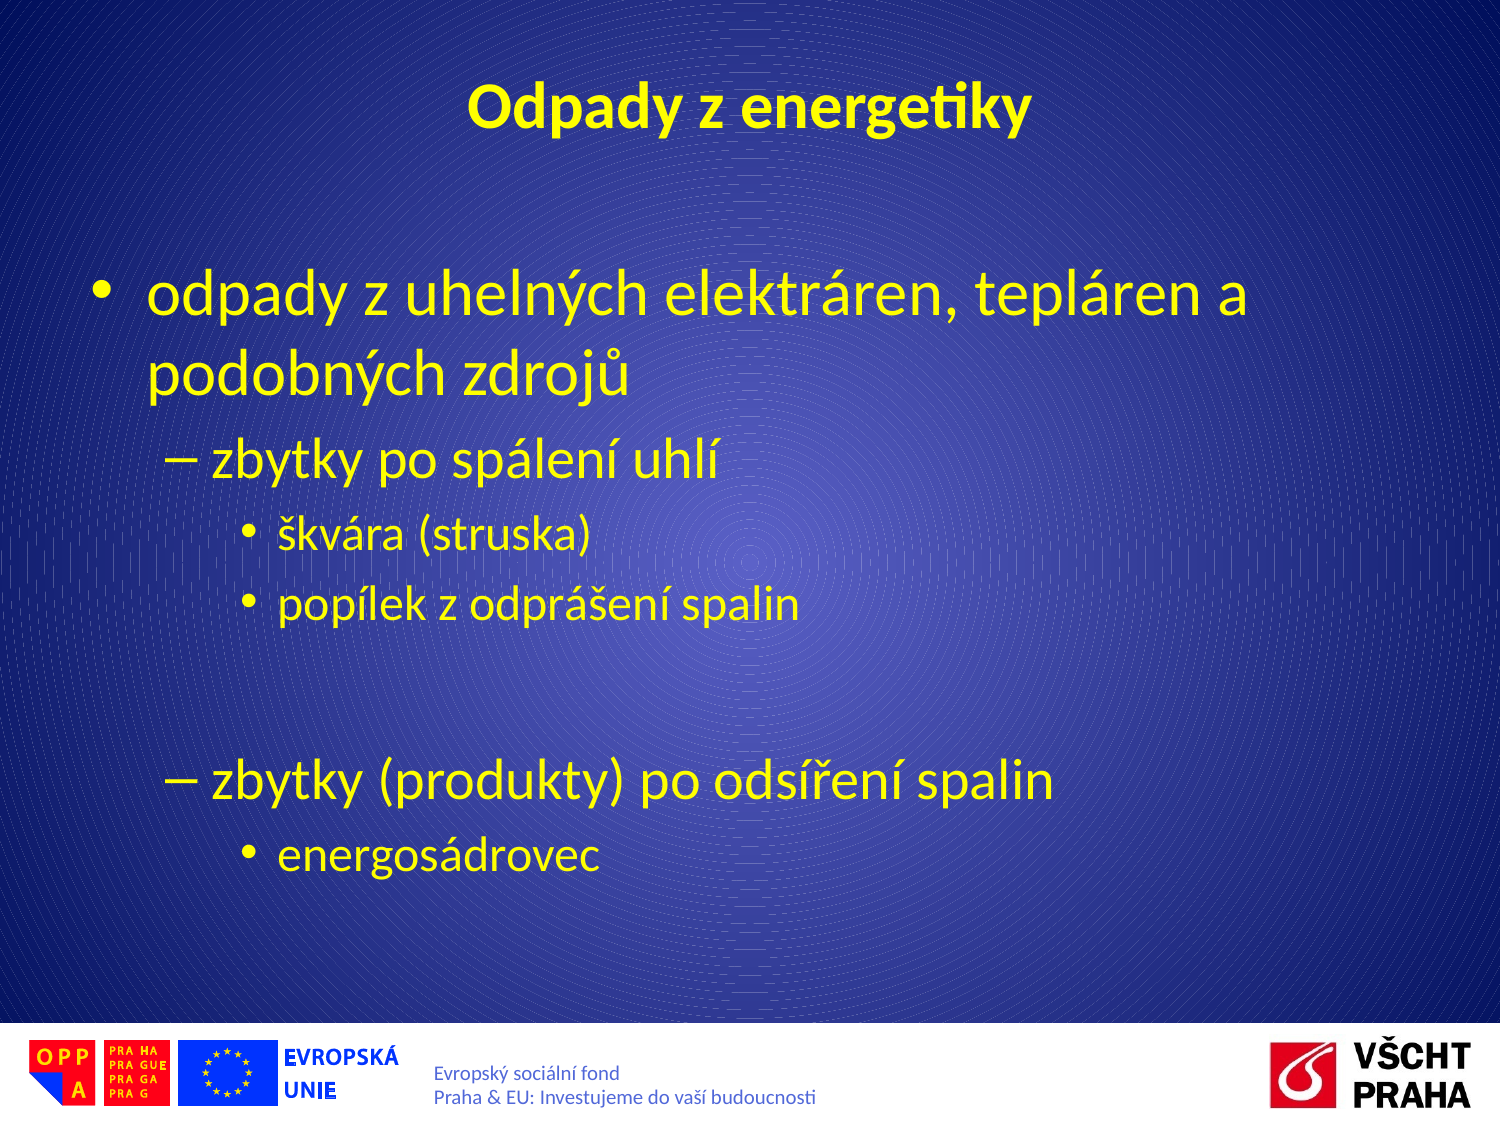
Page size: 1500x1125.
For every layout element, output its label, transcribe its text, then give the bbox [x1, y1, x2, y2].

picture [1269, 1034, 1471, 1109]
list Odpady z energetiky odpady z uhelných elektráren, tepláren a podobných zdrojů zbytky po spálení uhlí škvára (struska) popílek z odprášení spalin zbytky (produkty) po odsíření spalin energosádrovec [75, 54, 1425, 1005]
